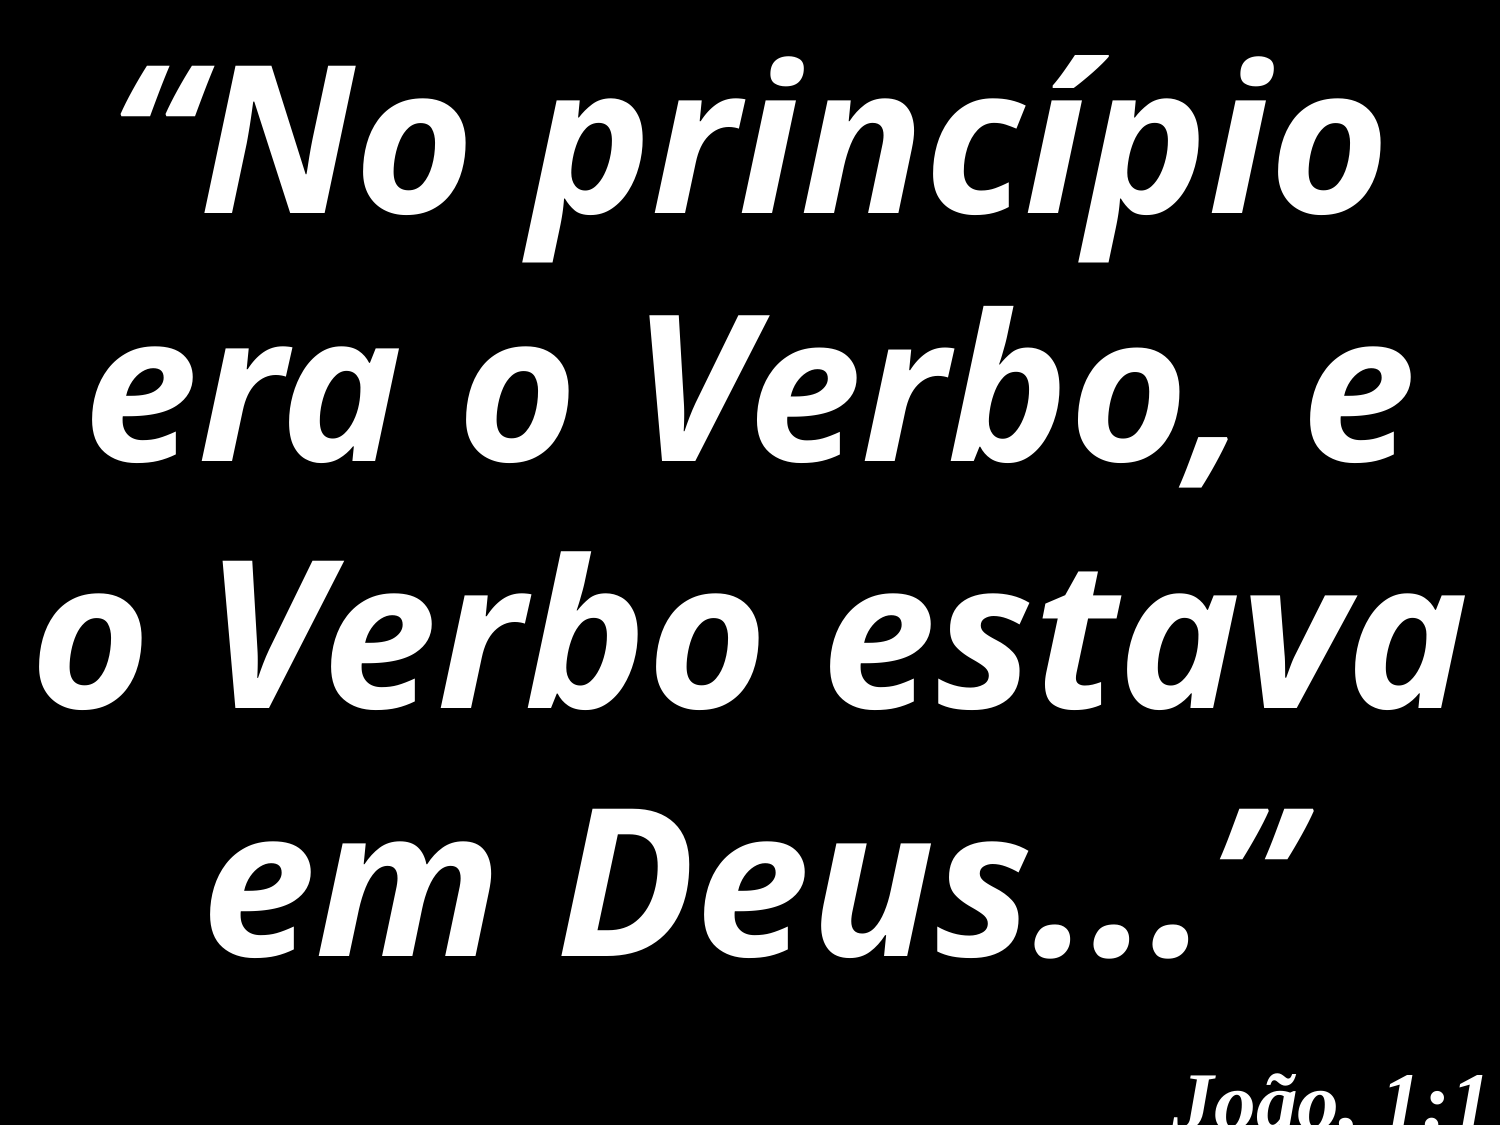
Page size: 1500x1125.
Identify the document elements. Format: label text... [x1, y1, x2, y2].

text_box “No princípio era o Verbo, e o Verbo estava em Deus...” João, 1:1 [0, 0, 1500, 1125]
